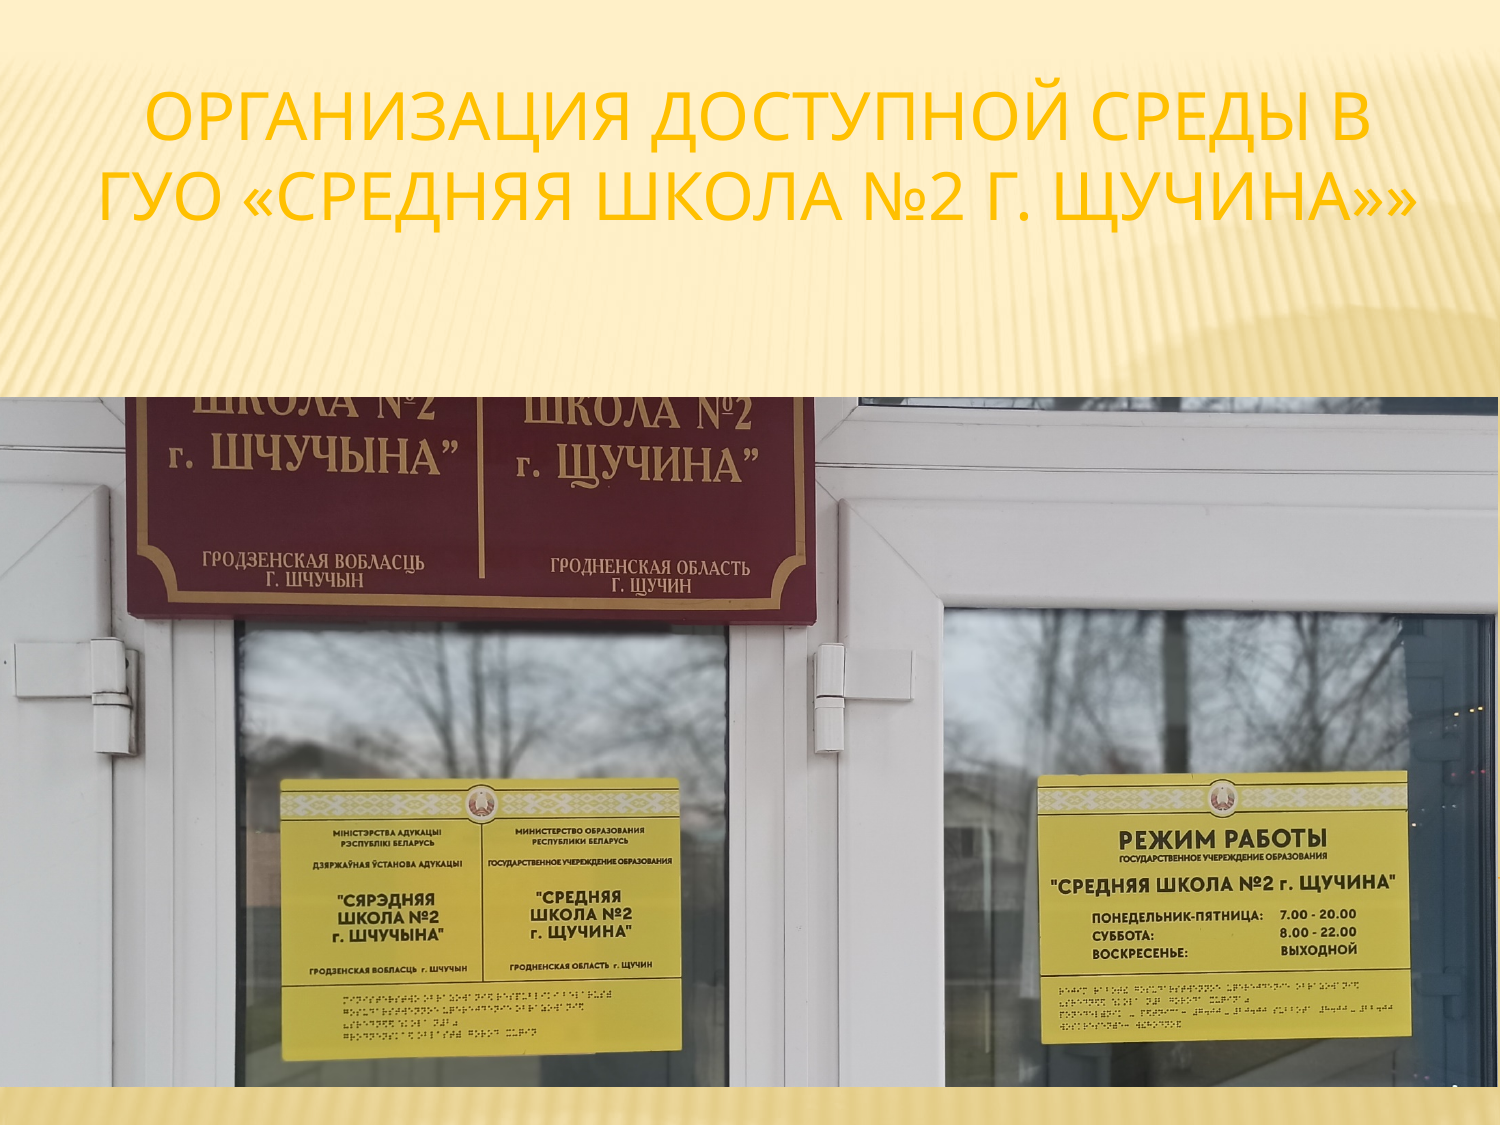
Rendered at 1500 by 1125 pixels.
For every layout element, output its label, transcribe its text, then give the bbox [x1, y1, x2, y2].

title Организация доступной среды в ГУО «Средняя школа №2 г. щучина»» [64, 66, 1453, 315]
picture [0, 396, 1498, 1087]
